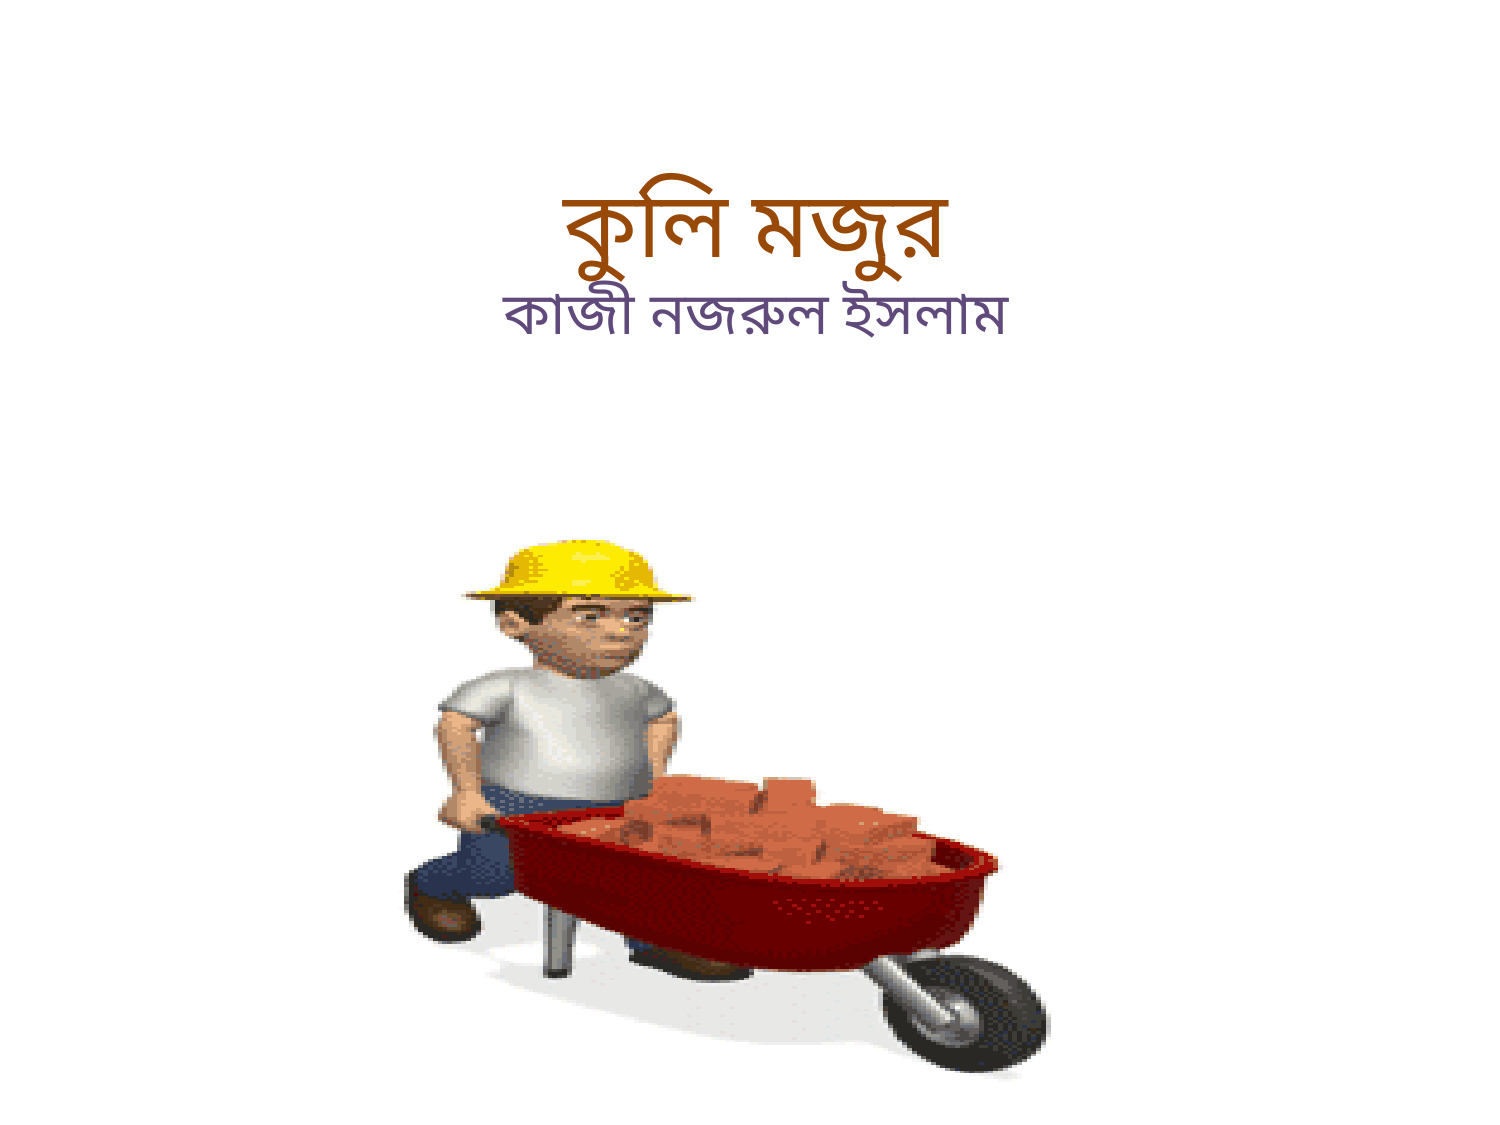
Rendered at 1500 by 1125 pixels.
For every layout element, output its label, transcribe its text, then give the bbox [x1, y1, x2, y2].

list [256, 524, 1214, 1088]
title কুলি মজুর কাজী নজরুল ইসলাম [87, 0, 1425, 513]
